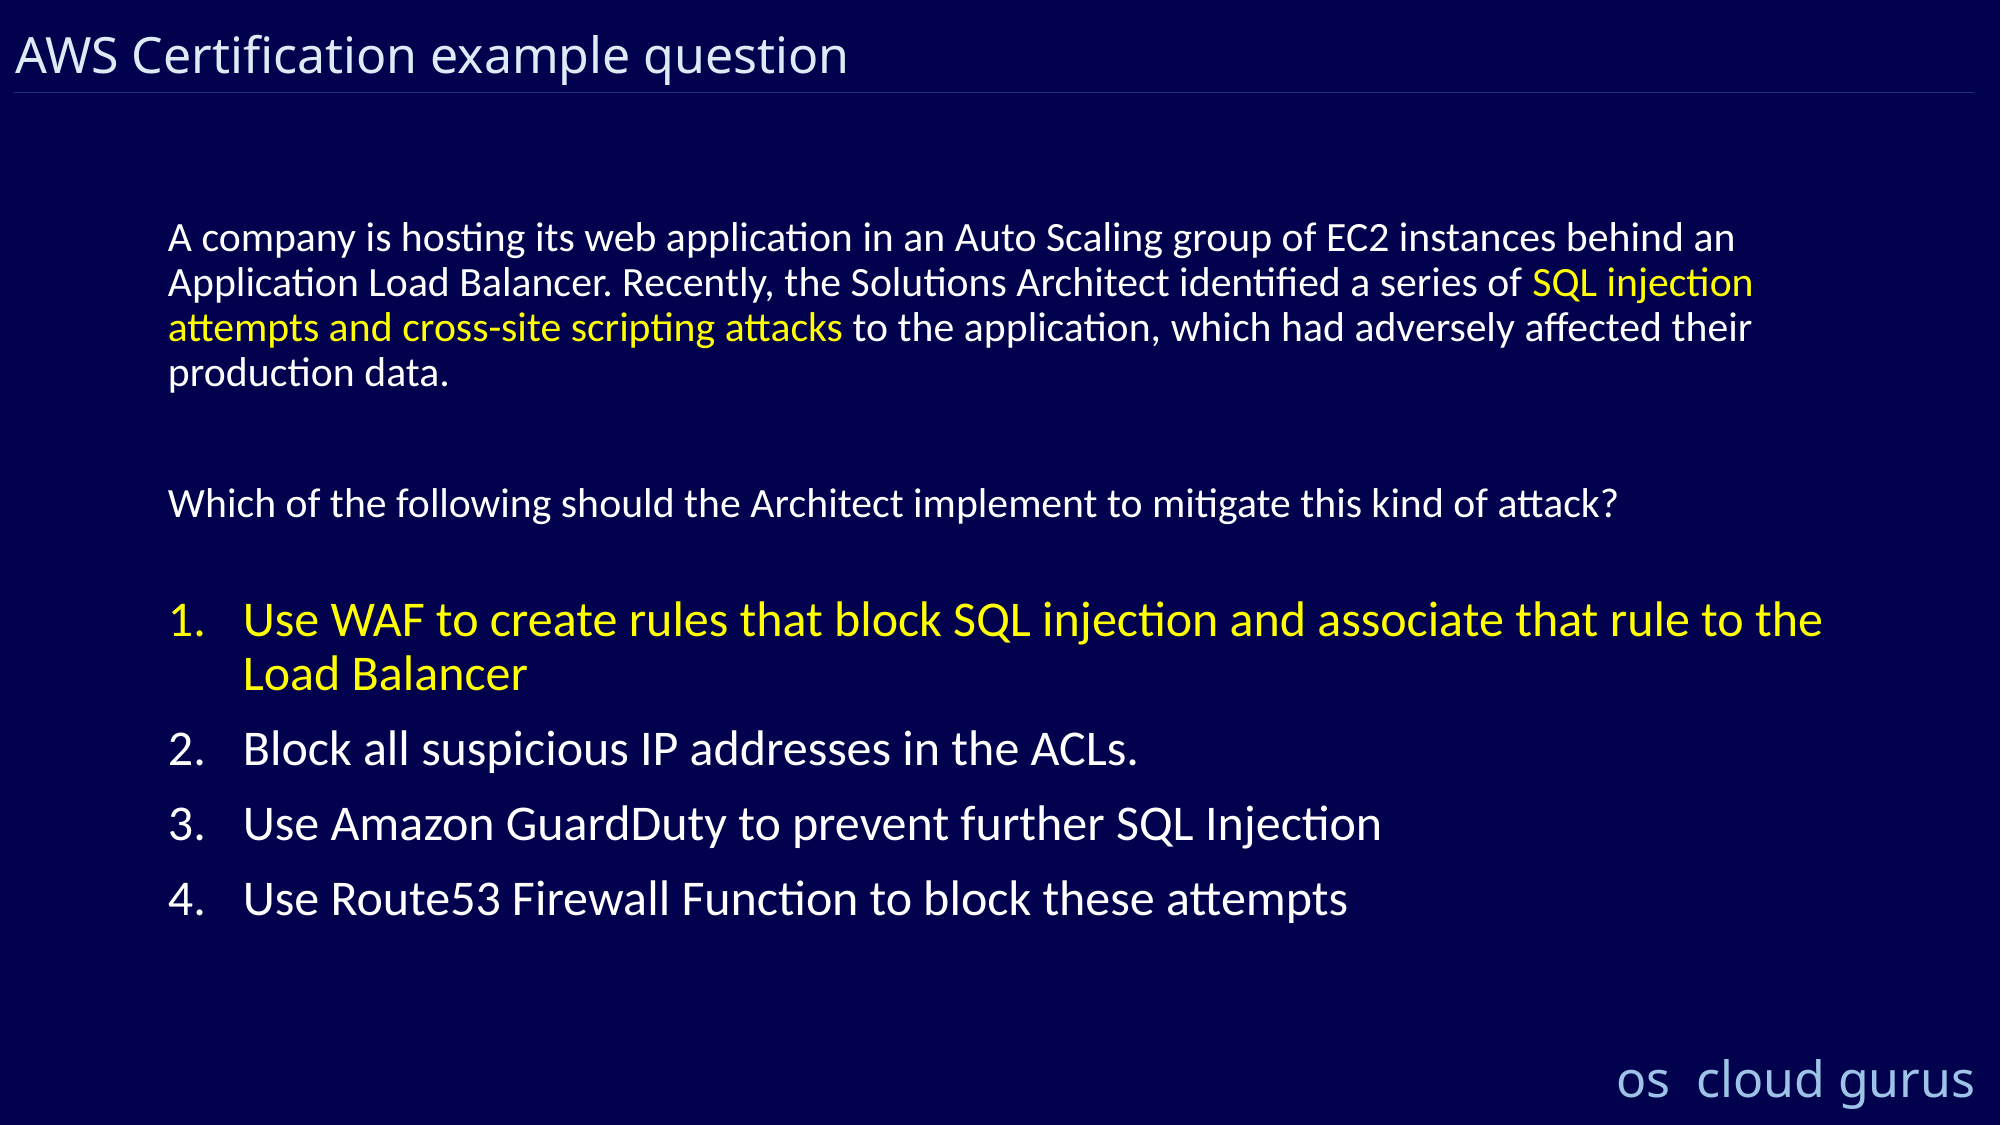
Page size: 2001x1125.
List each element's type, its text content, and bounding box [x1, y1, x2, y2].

list A company is hosting its web application in an Auto Scaling group of EC2 instances behind an Application Load Balancer. Recently, the Solutions Architect identified a series of SQL injection attempts and cross-site scripting attacks to the application, which had adversely affected their production data. Which of the following should the Architect implement to mitigate this kind of attack? [153, 207, 1878, 458]
text_box Use WAF to create rules that block SQL injection and associate that rule to the Load Balancer Block all suspicious IP addresses in the ACLs. Use Amazon GuardDuty to prevent further SQL Injection Use Route53 Firewall Function to block these attempts [152, 586, 1878, 1092]
text_box AWS Certification example question [0, 0, 1261, 116]
text_box os cloud gurus [1592, 1039, 2000, 1115]
